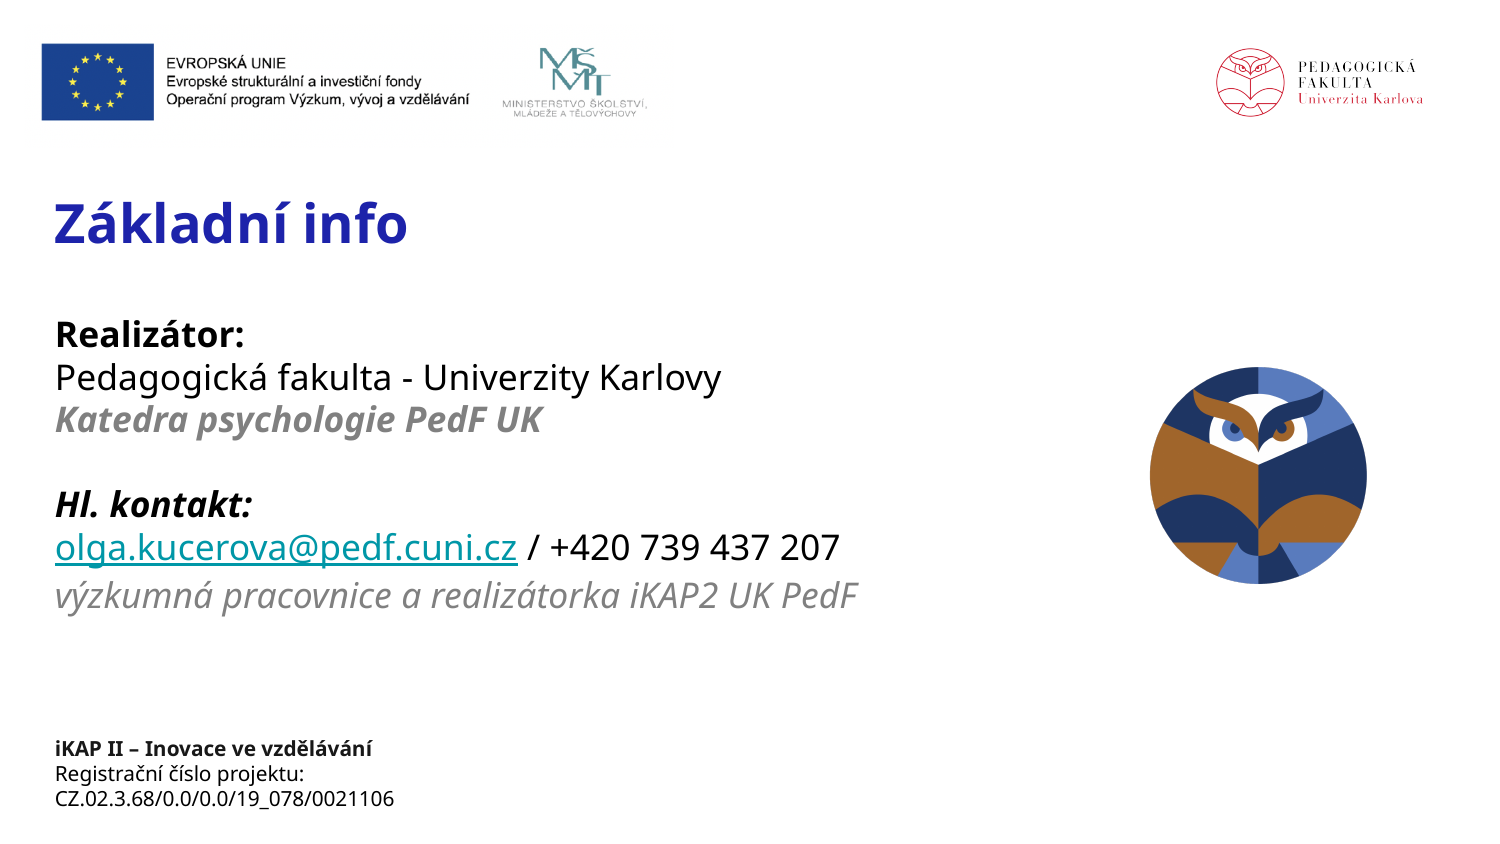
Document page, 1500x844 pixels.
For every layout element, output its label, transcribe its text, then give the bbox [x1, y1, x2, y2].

picture [24, 24, 674, 148]
text_box Základní info [39, 174, 1361, 270]
picture [1199, 30, 1440, 134]
picture [1149, 366, 1368, 586]
text_box Realizátor: Pedagogická fakulta - Univerzity Karlovy Katedra psychologie PedF UK Hl. kontakt: olga.kucerova@pedf.cuni.cz / +420 739 437 207 výzkumná pracovnice a realizátorka iKAP2 UK PedF [39, 297, 1361, 631]
text_box iKAP II – Inovace ve vzdělávání Registrační číslo projektu: CZ.02.3.68/0.0/0.0/19_078/0021106 [40, 727, 771, 818]
